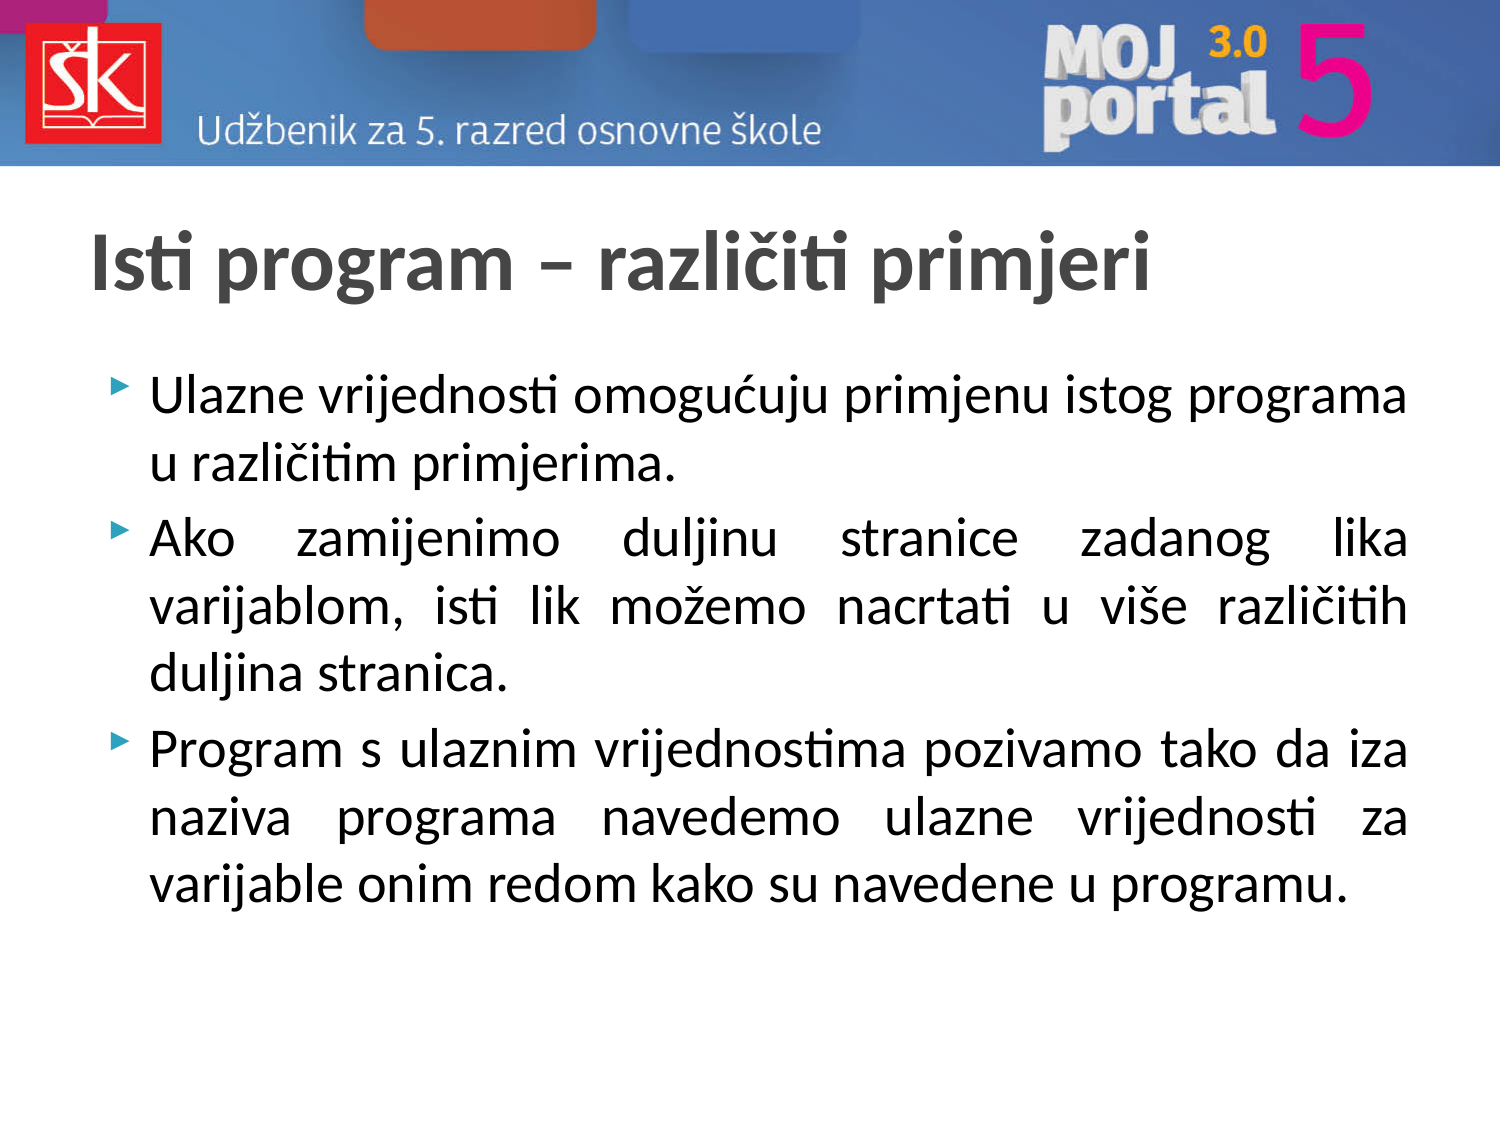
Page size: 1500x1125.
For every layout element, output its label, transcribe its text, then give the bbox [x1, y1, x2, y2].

picture [0, 0, 1500, 1125]
title Isti program – različiti primjeri [75, 162, 1425, 350]
list Ulazne vrijednosti omogućuju primjenu istog programa u različitim primjerima. Ako zamijenimo duljinu stranice zadanog lika varijablom, isti lik možemo nacrtati u više različitih duljina stranica. Program s ulaznim vrijednostima pozivamo tako da iza naziva programa navedemo ulazne vrijednosti za varijable onim redom kako su navedene u programu. [75, 350, 1425, 986]
